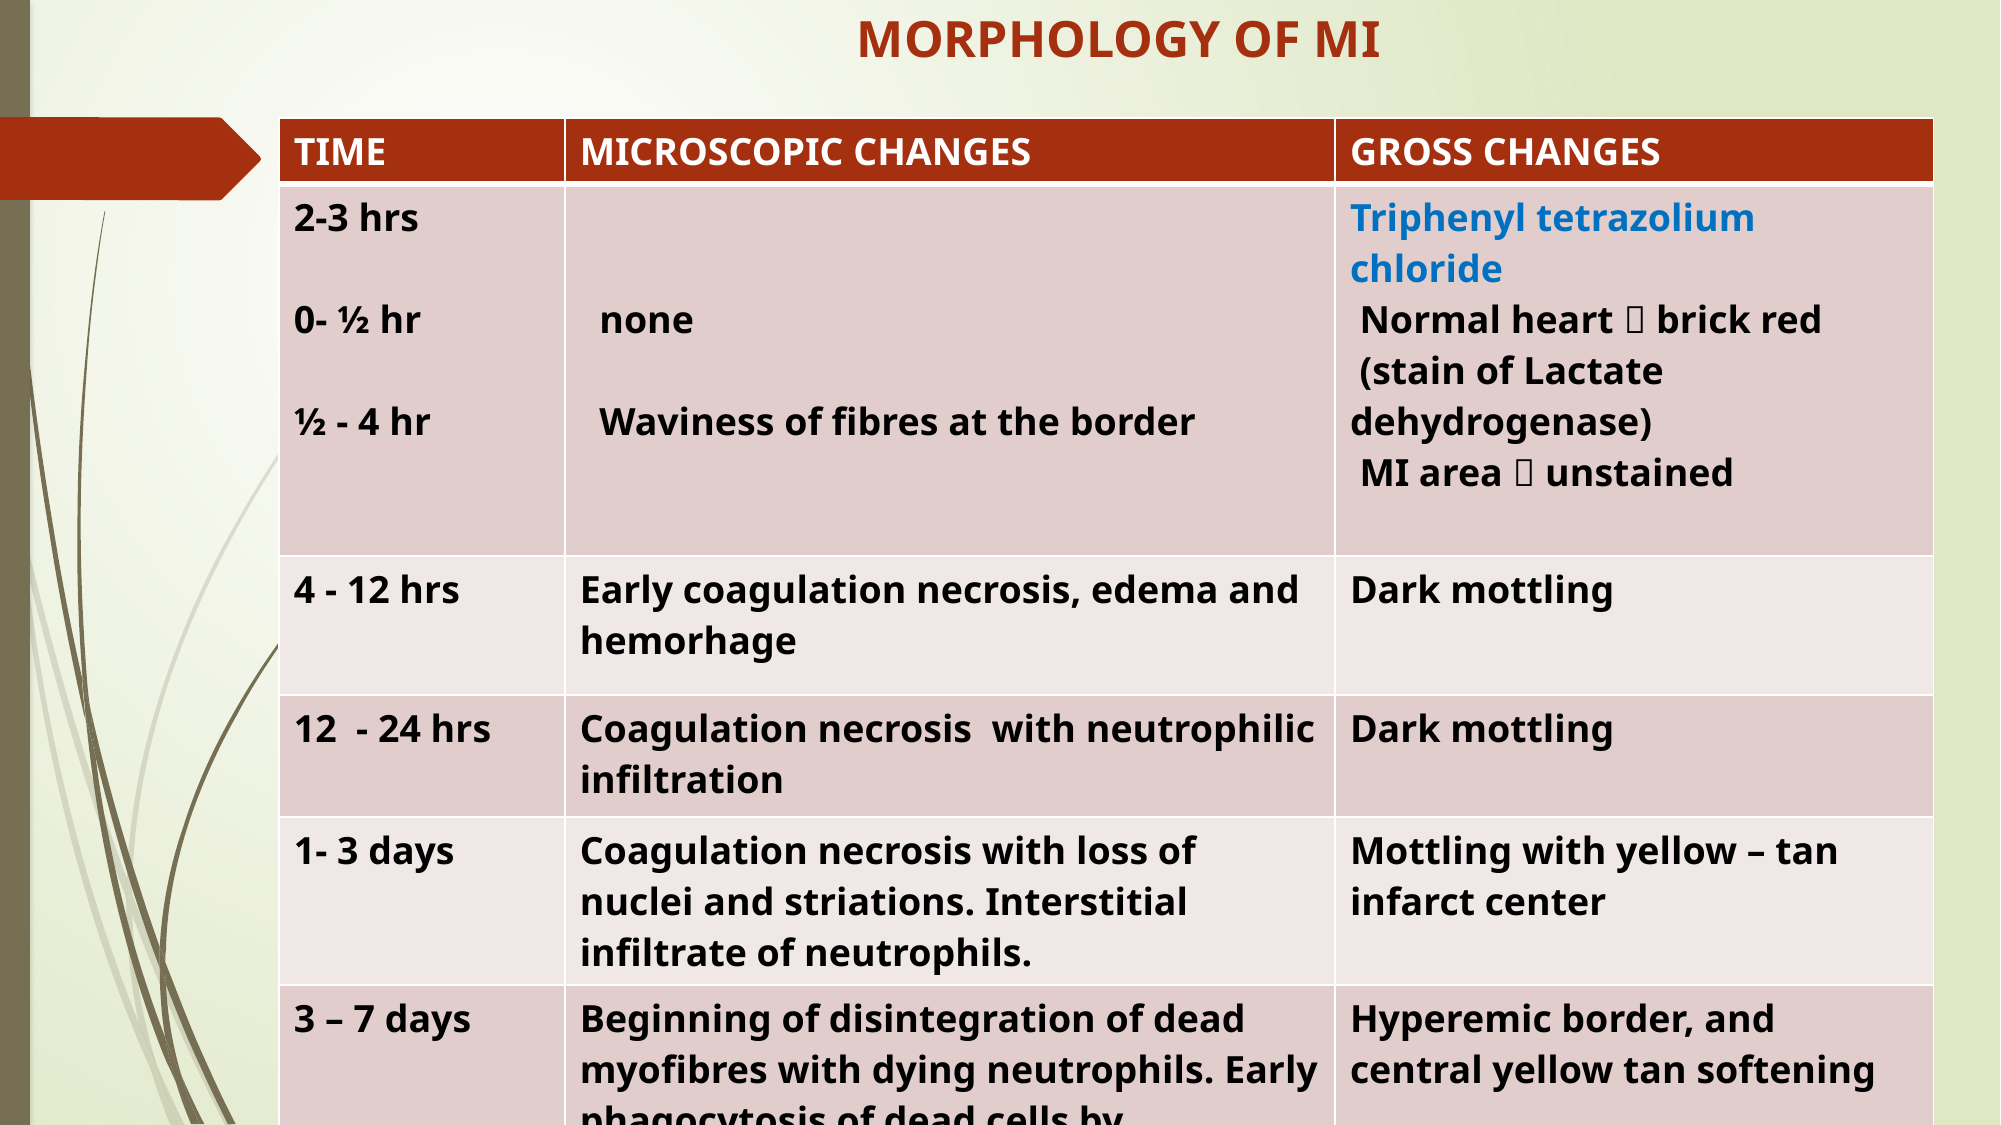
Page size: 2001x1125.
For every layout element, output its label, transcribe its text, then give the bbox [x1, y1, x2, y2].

table_header GROSS CHANGES [1336, 119, 1933, 181]
table_cell Coagulation necrosis with neutrophilic infiltration [566, 696, 1334, 816]
table_cell 2-3 hrs 0- ½ hr ½ - 4 hr [280, 187, 564, 555]
table_cell Dark mottling [1336, 557, 1933, 694]
table_cell none Waviness of fibres at the border [566, 187, 1334, 555]
text_box MORPHOLOGY OF MI [387, 0, 1850, 108]
table_cell Mottling with yellow – tan infarct center [1336, 818, 1933, 984]
table_cell Triphenyl tetrazolium chloride Normal heart  brick red (stain of Lactate dehydrogenase) MI area  unstained [1336, 187, 1933, 555]
table_cell 1- 3 days [280, 818, 564, 984]
table_cell 4 - 12 hrs [280, 557, 564, 694]
table_cell Early coagulation necrosis, edema and hemorhage [566, 557, 1334, 694]
table_header TIME [280, 119, 564, 181]
table_cell 3 – 7 days [280, 986, 564, 1125]
table_cell Hyperemic border, and central yellow tan softening [1336, 986, 1933, 1125]
table_cell Coagulation necrosis with loss of nuclei and striations. Interstitial infiltrate of neutrophils. [566, 818, 1334, 984]
table_cell Dark mottling [1336, 696, 1933, 816]
table_header MICROSCOPIC CHANGES [566, 119, 1334, 181]
table_cell 12 - 24 hrs [280, 696, 564, 816]
table_cell Beginning of disintegration of dead myofibres with dying neutrophils. Early phagocytosis of dead cells by macrophages [566, 986, 1334, 1125]
